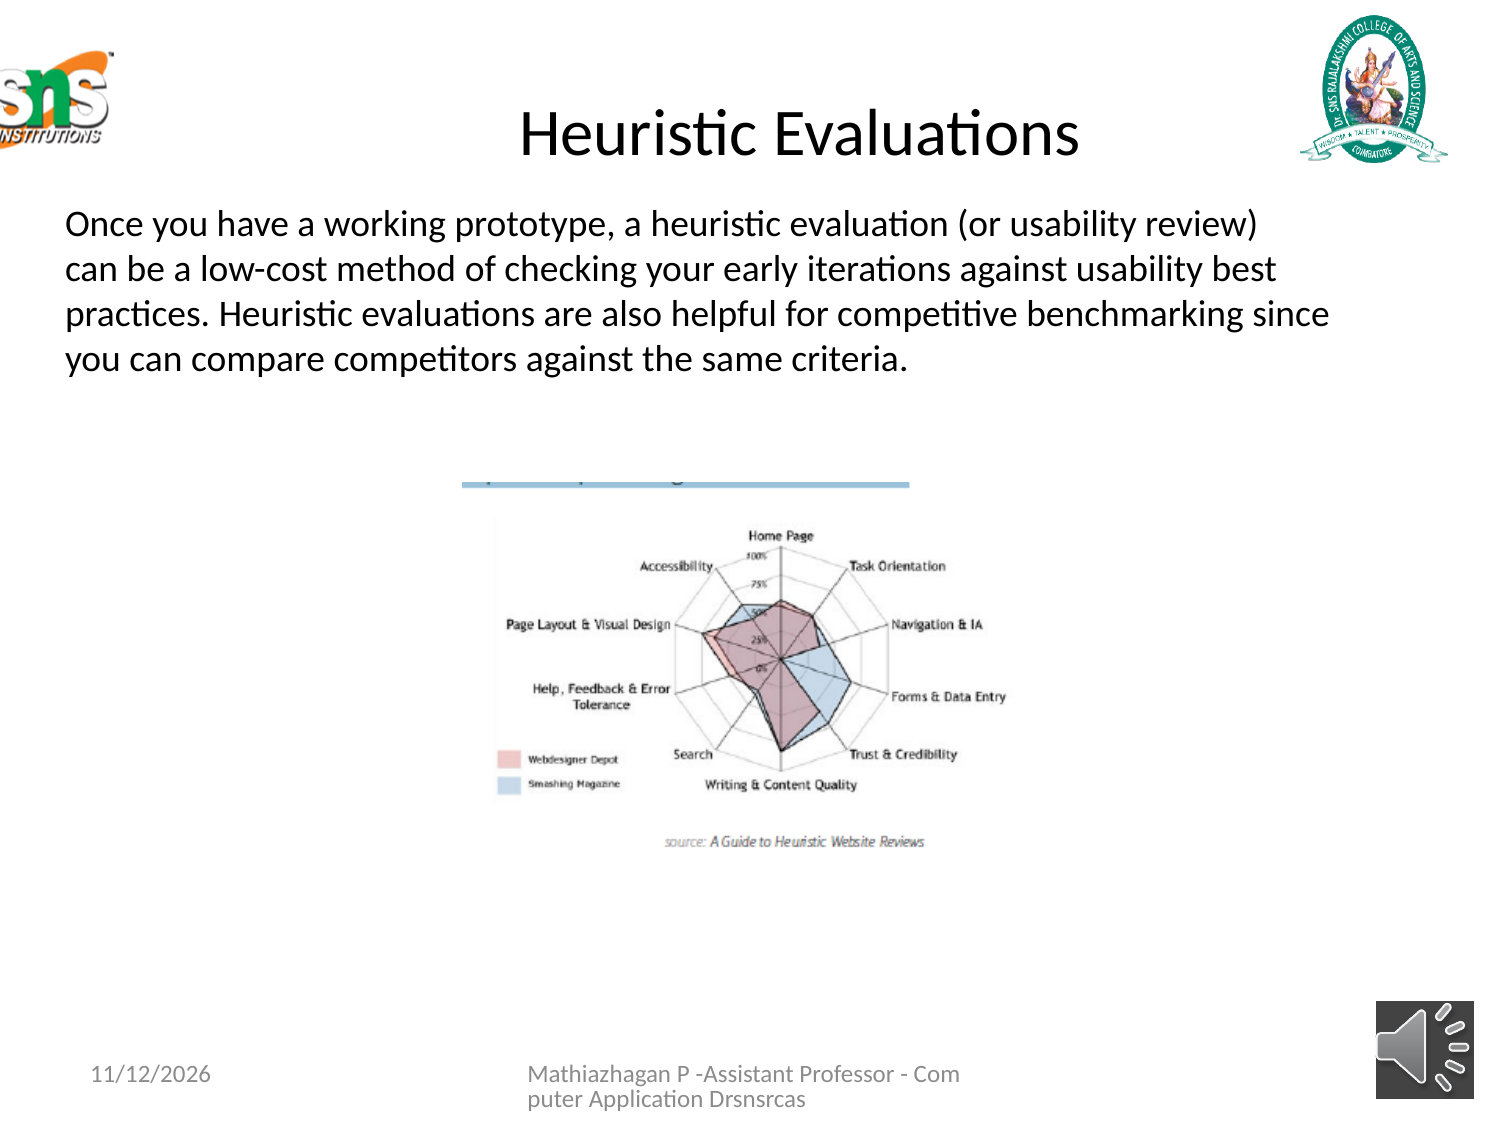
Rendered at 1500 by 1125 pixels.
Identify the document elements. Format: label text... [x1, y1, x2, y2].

picture [1374, 999, 1476, 1101]
picture [462, 482, 1132, 902]
picture [1300, 15, 1448, 163]
picture [0, 49, 115, 150]
slide_number 01-Oct-23 [75, 1042, 425, 1103]
list Heuristic Evaluations [24, 24, 1425, 1005]
footer Mathiazhagan P -Assistant Professor - Computer Application Drsnsrcas [512, 1042, 988, 1103]
text_box Once you have a working prototype, a heuristic evaluation (or usability review) can be a low-cost method of checking your early iterations against usability best practices. Heuristic evaluations are also helpful for competitive benchmarking since you can compare competitors against the same criteria. [50, 191, 1475, 387]
